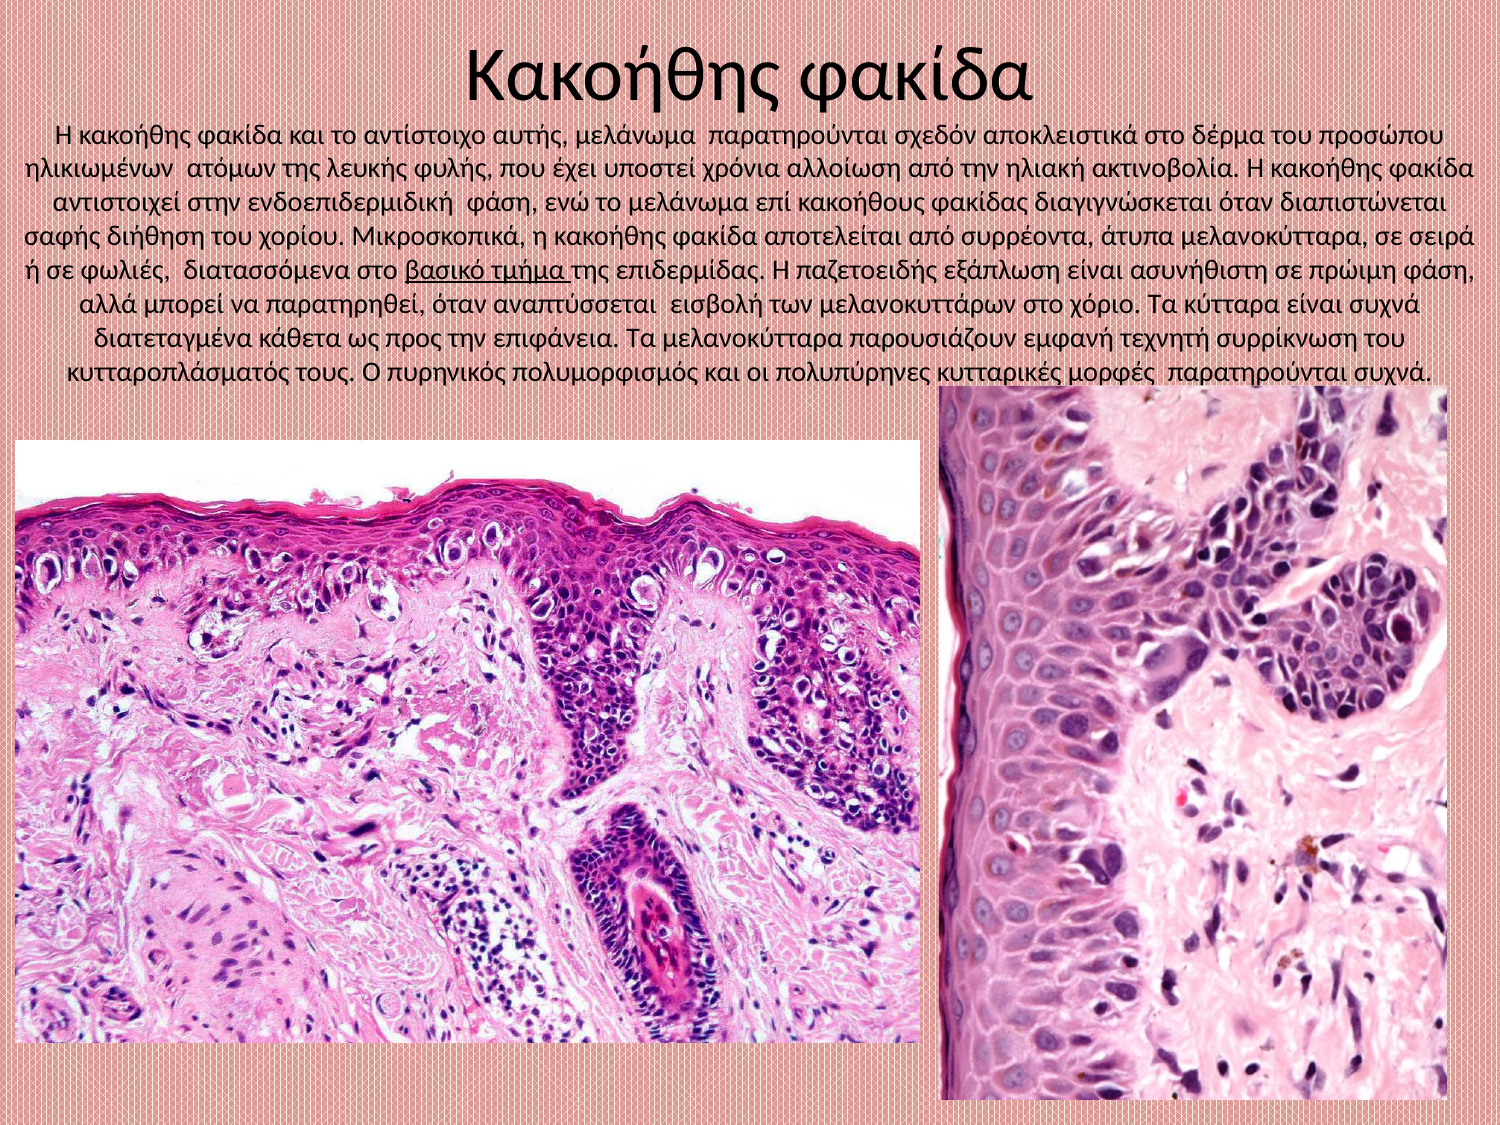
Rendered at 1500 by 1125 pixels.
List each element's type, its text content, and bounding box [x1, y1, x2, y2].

title Κακοήθης φακίδα H κακοήθης φακίδα και το αντίστοιχο αυτής, μελάνωμα παρατηρούνται σχεδόν αποκλειστικά στο δέρμα του προσώπου ηλικιωμένων ατόμων της λευκής φυλής, που έχει υποστεί χρόνια αλλοίωση από την ηλιακή ακτινοβολία. Η κακοήθης φακίδα αντιστοιχεί στην ενδοεπιδερμιδική φάση, ενώ το μελάνωμα επί κακοήθους φακίδας διαγιγνώσκεται όταν διαπιστώνεται σαφής διήθηση του χορίου. Μικροσκοπικά, η κακοήθης φακίδα αποτελείται από συρρέοντα, άτυπα μελανοκύτταρα, σε σειρά ή σε φωλιές, διατασσόμενα στο βασικό τμήμα της επιδερμίδας. Η παζετοειδής εξάπλωση είναι ασυνήθιστη σε πρώιμη φάση, αλλά μπορεί να παρατηρηθεί, όταν αναπτύσσεται εισβολή των μελανοκυττάρων στο χόριο. Τα κύτταρα είναι συχνά διατεταγμένα κάθετα ως προς την επιφάνεια. Τα μελανοκύτταρα παρουσιάζουν εμφανή τεχνητή συρρίκνωση του κυτταροπλάσματός τους. Ο πυρηνικός πολυμορφισμός και οι πολυπύρηνες κυτταρικές μορφές παρατηρούνται συχνά. [0, 0, 1500, 409]
picture [15, 386, 1500, 1100]
